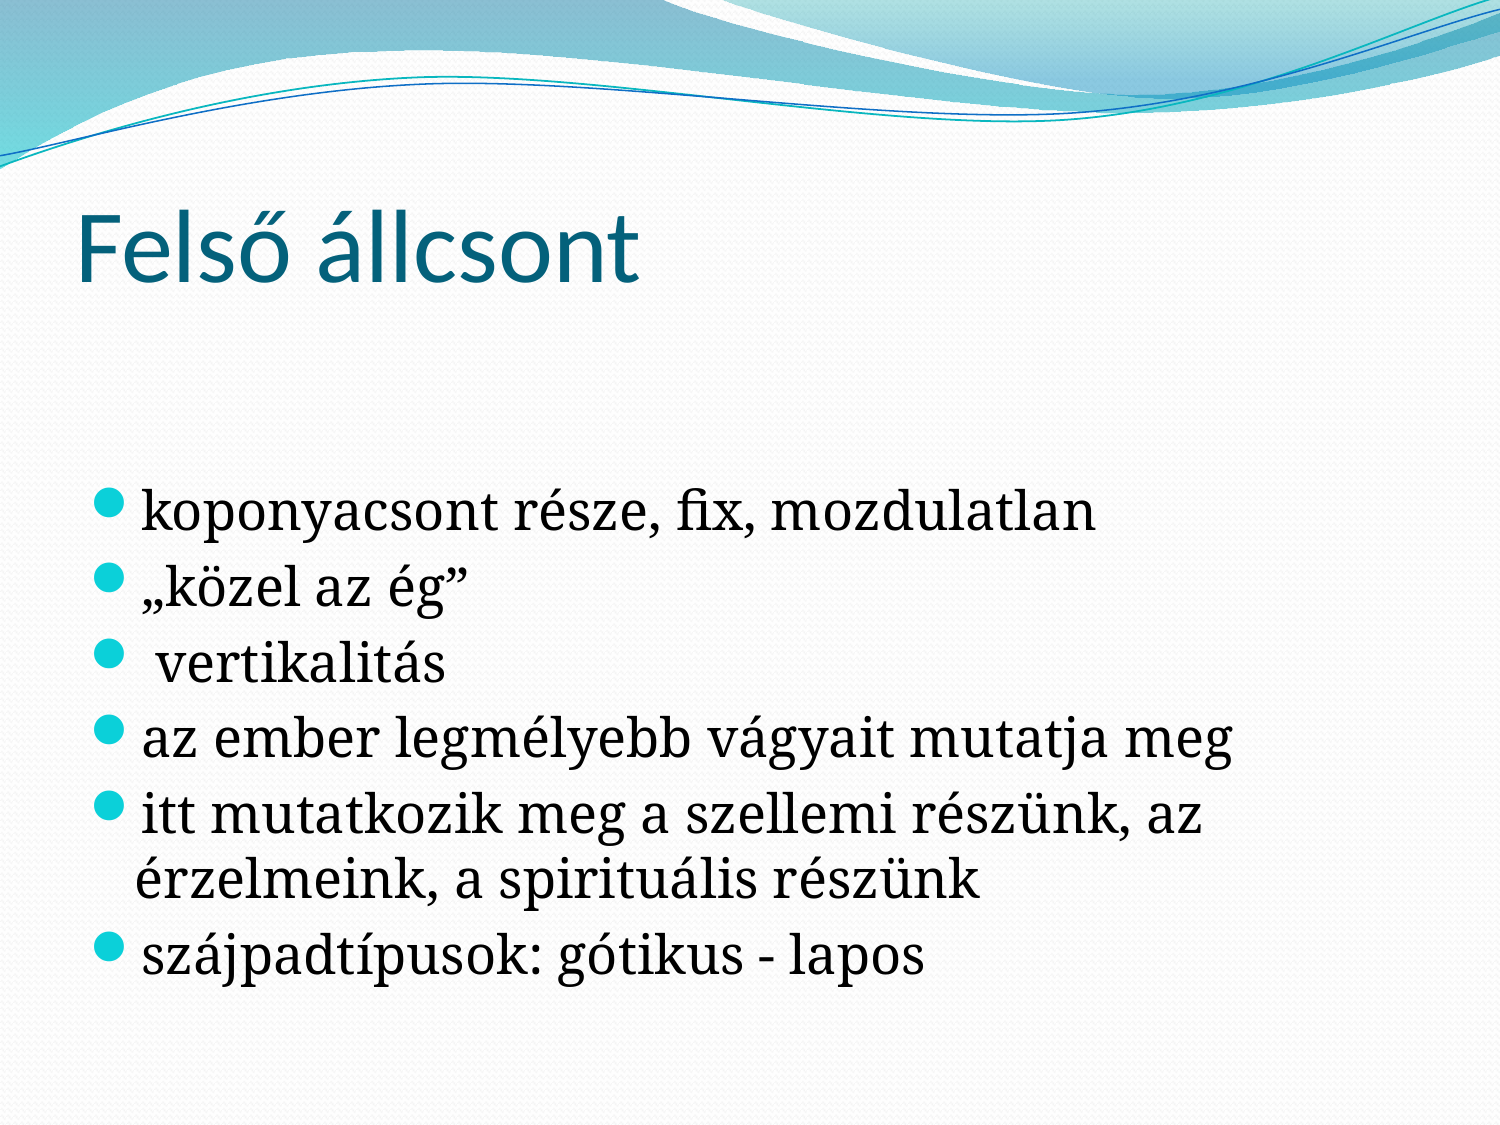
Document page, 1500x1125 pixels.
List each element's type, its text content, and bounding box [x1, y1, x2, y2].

list koponyacsont része, fix, mozdulatlan „közel az ég” vertikalitás az ember legmélyebb vágyait mutatja meg itt mutatkozik meg a szellemi részünk, az érzelmeink, a spirituális részünk szájpadtípusok: gótikus - lapos [75, 317, 1425, 1038]
title Felső állcsont [75, 115, 1425, 303]
